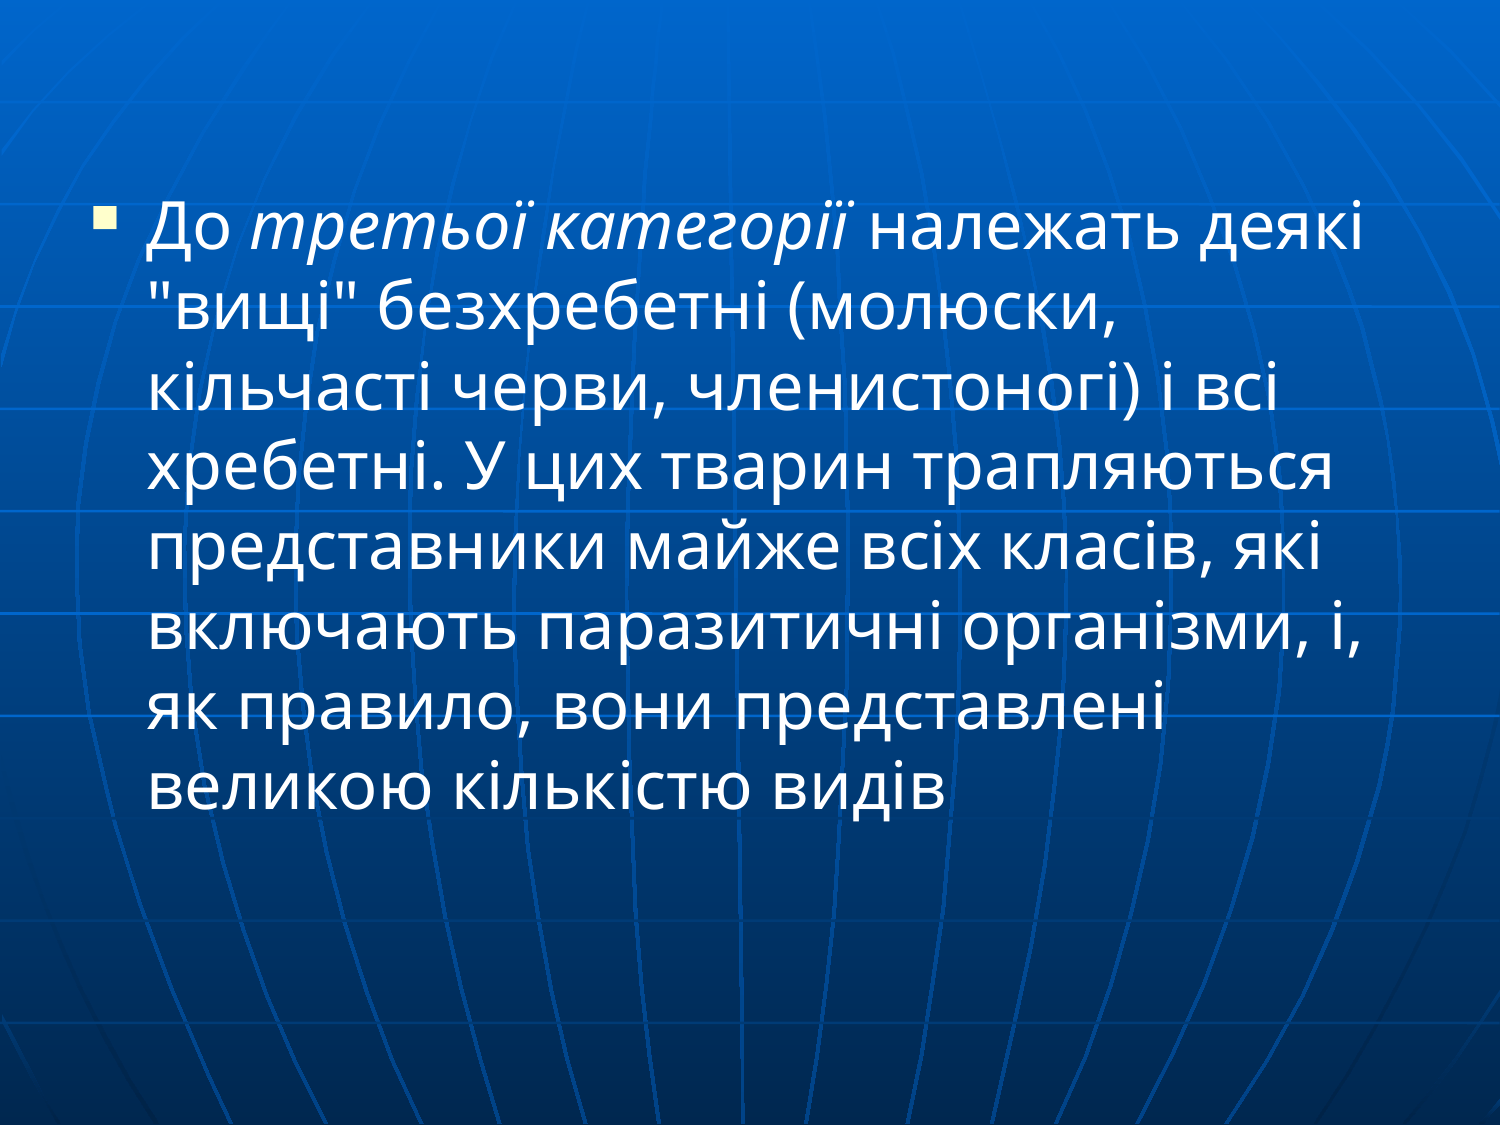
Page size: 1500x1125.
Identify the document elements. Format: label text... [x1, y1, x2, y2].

list До третьої категорії належать деякі "вищі" безхребетні (молюски, кільчасті черви, членистоногі) і всі хребетні. У цих тварин трапляються представники майже всіх класів, які включають паразитичні організми, і, як правило, вони представлені великою кількістю видів [74, 175, 1426, 1006]
